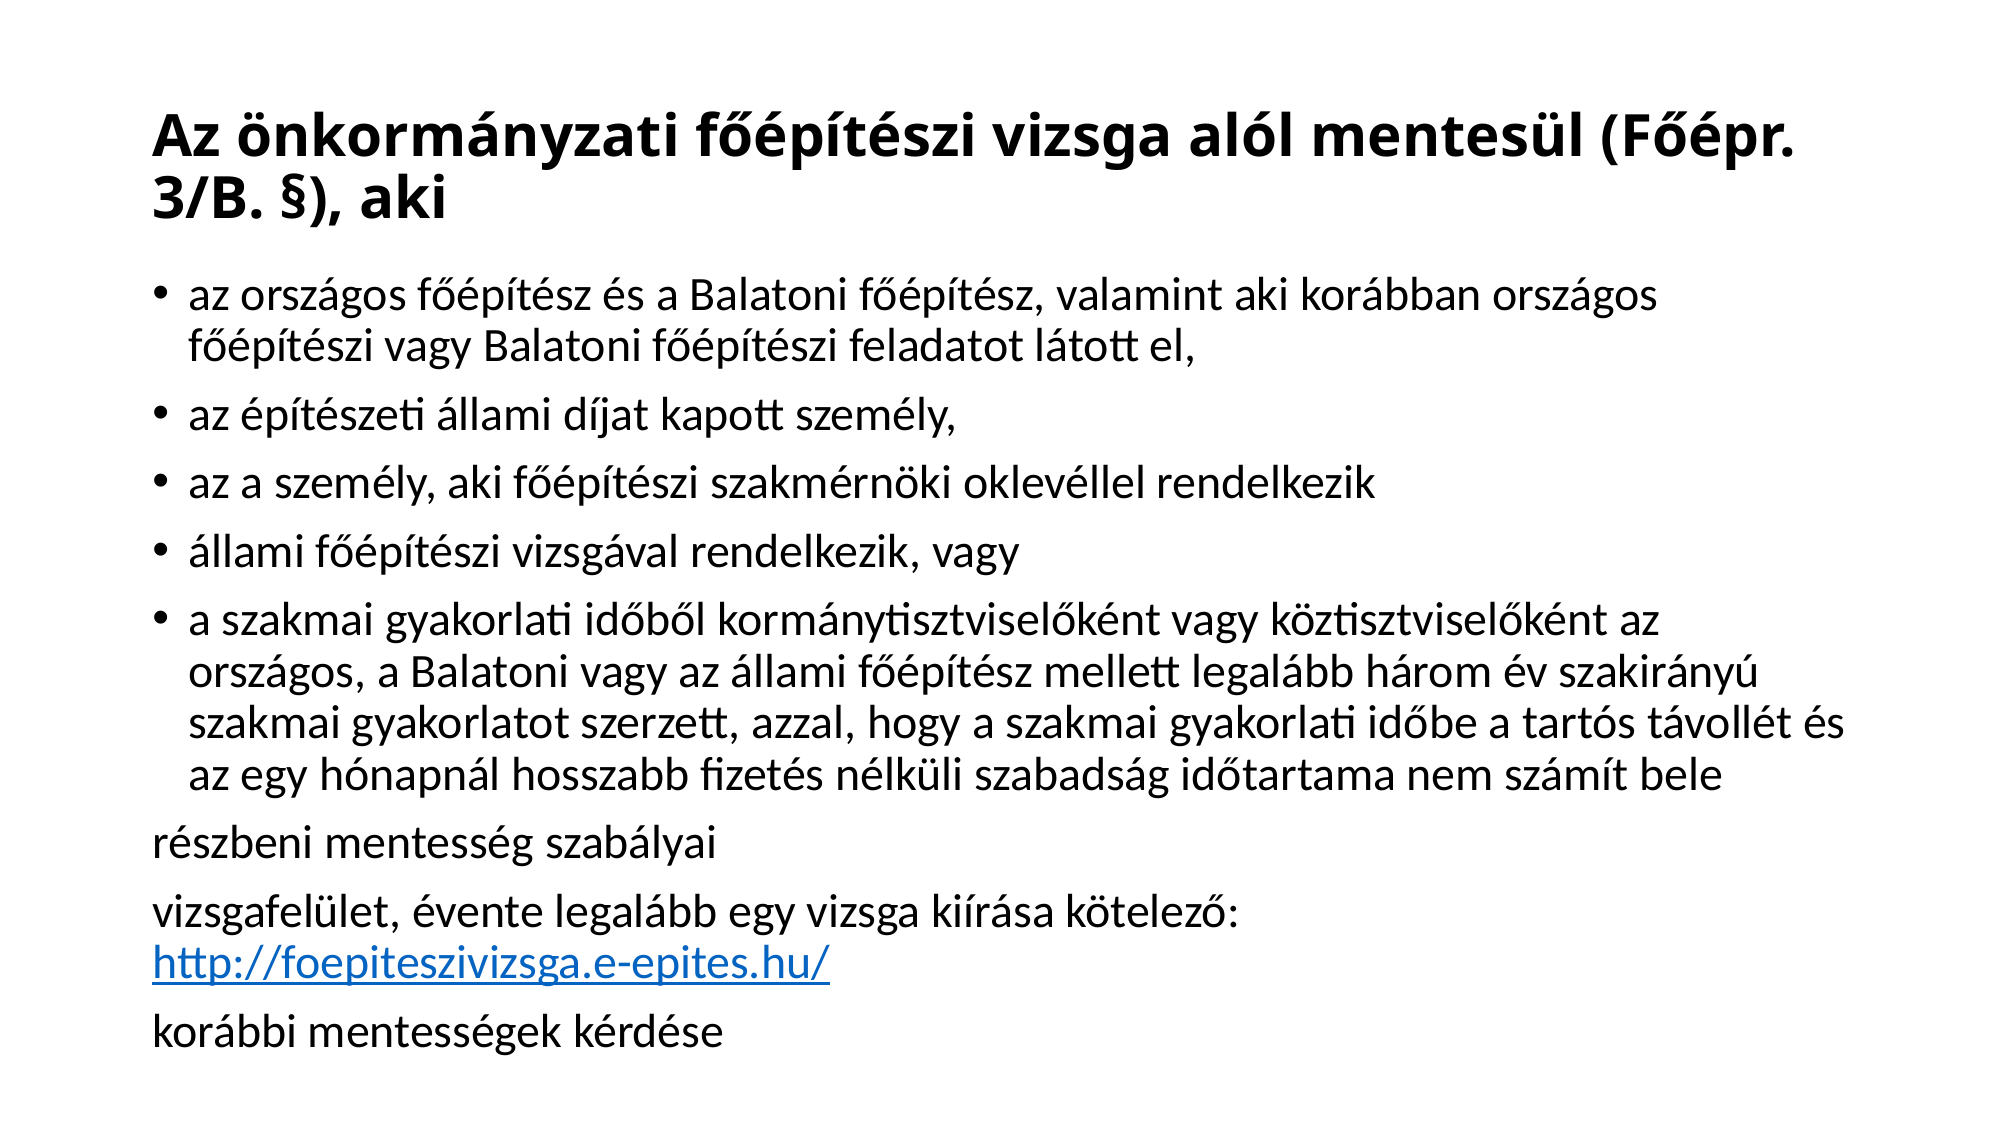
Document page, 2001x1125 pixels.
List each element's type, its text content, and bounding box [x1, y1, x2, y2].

list az országos főépítész és a Balatoni főépítész, valamint aki korábban országos főépítészi vagy Balatoni főépítészi feladatot látott el, az építészeti állami díjat kapott személy, az a személy, aki főépítészi szakmérnöki oklevéllel rendelkezik állami főépítészi vizsgával rendelkezik, vagy a szakmai gyakorlati időből kormánytisztviselőként vagy köztisztviselőként az országos, a Balatoni vagy az állami főépítész mellett legalább három év szakirányú szakmai gyakorlatot szerzett, azzal, hogy a szakmai gyakorlati időbe a tartós távollét és az egy hónapnál hosszabb fizetés nélküli szabadság időtartama nem számít bele részbeni mentesség szabályai vizsgafelület, évente legalább egy vizsga kiírása kötelező: http://foepiteszivizsga.e-epites.hu/ korábbi mentességek kérdése [137, 261, 1863, 1075]
title Az önkormányzati főépítészi vizsga alól mentesül (Főépr. 3/B. §), aki [137, 59, 1863, 261]
